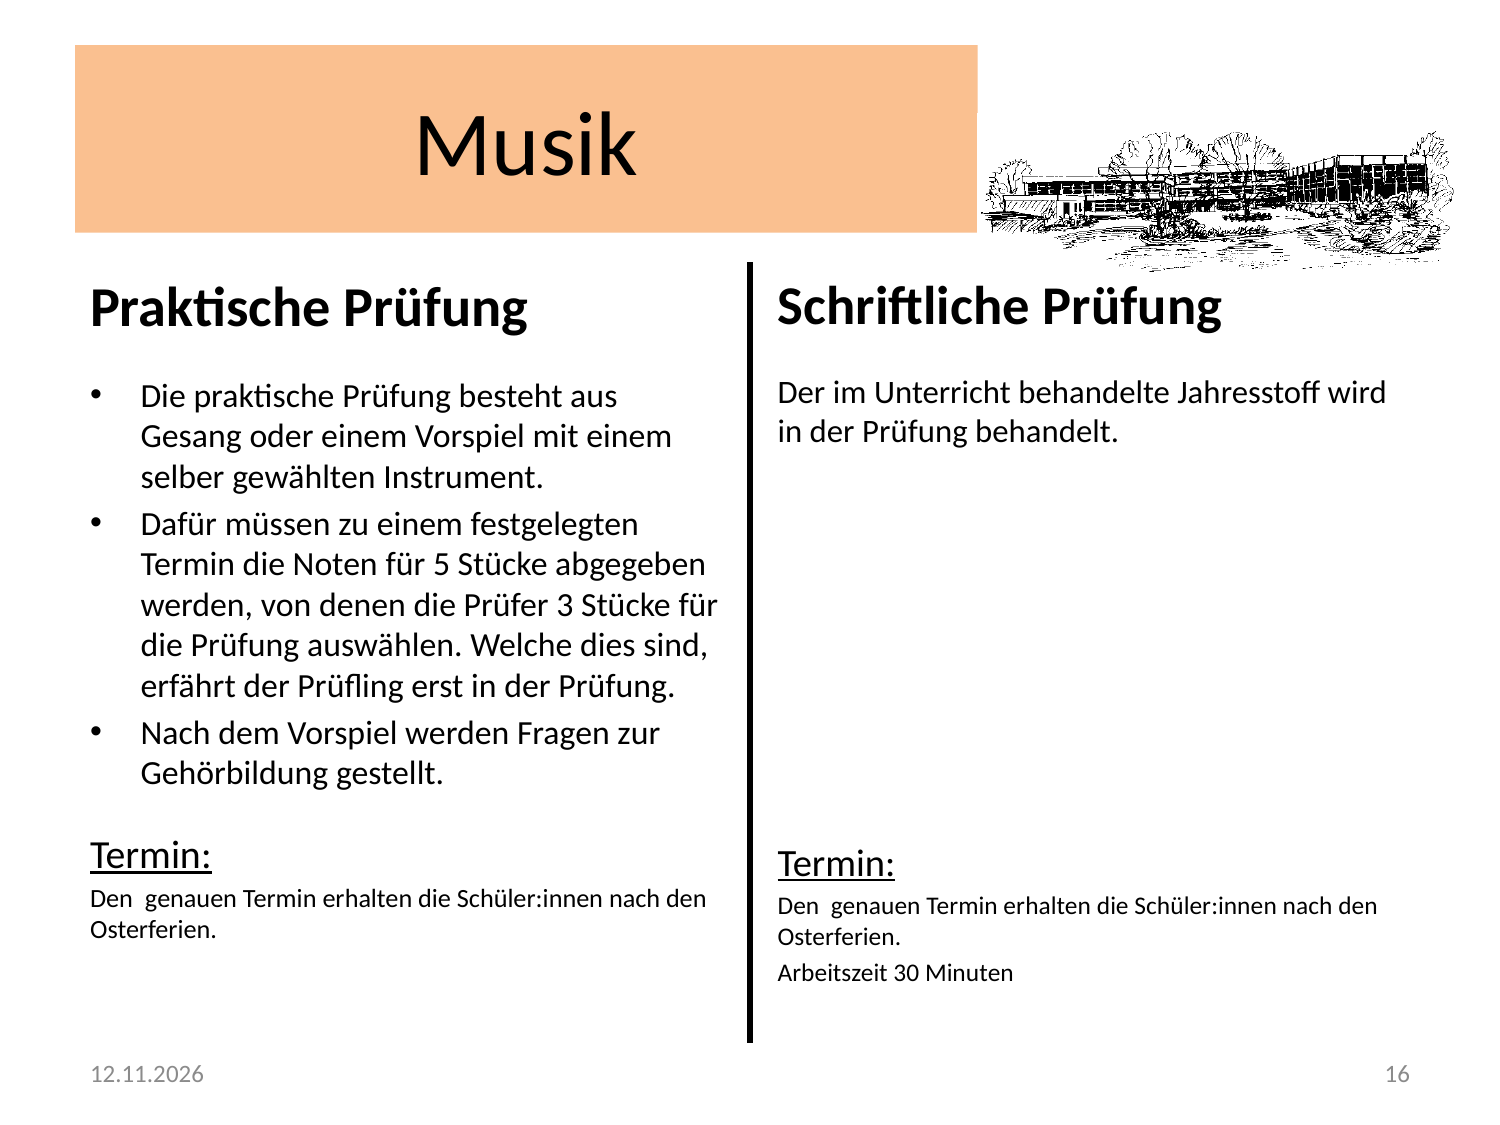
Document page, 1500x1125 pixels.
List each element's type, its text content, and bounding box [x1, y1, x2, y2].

title Musik [75, 45, 978, 233]
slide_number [75, 1042, 425, 1103]
slide_number 16 [1074, 1042, 1425, 1103]
list Praktische Prüfung Die praktische Prüfung besteht aus Gesang oder einem Vorspiel mit einem selber gewählten Instrument. Dafür müssen zu einem festgelegten Termin die Noten für 5 Stücke abgegeben werden, von denen die Prüfer 3 Stücke für die Prüfung auswählen. Welche dies sind, erfährt der Prüfling erst in der Prüfung. Nach dem Vorspiel werden Fragen zur Gehörbildung gestellt. Termin: Den genauen Termin erhalten die Schüler:innen nach den Osterferien. [75, 262, 738, 1005]
list Schriftliche Prüfung Der im Unterricht behandelte Jahresstoff wird in der Prüfung behandelt. Termin: Den genauen Termin erhalten die Schüler:innen nach den Osterferien. Arbeitszeit 30 Minuten [762, 262, 1425, 1005]
picture [977, 113, 1456, 275]
